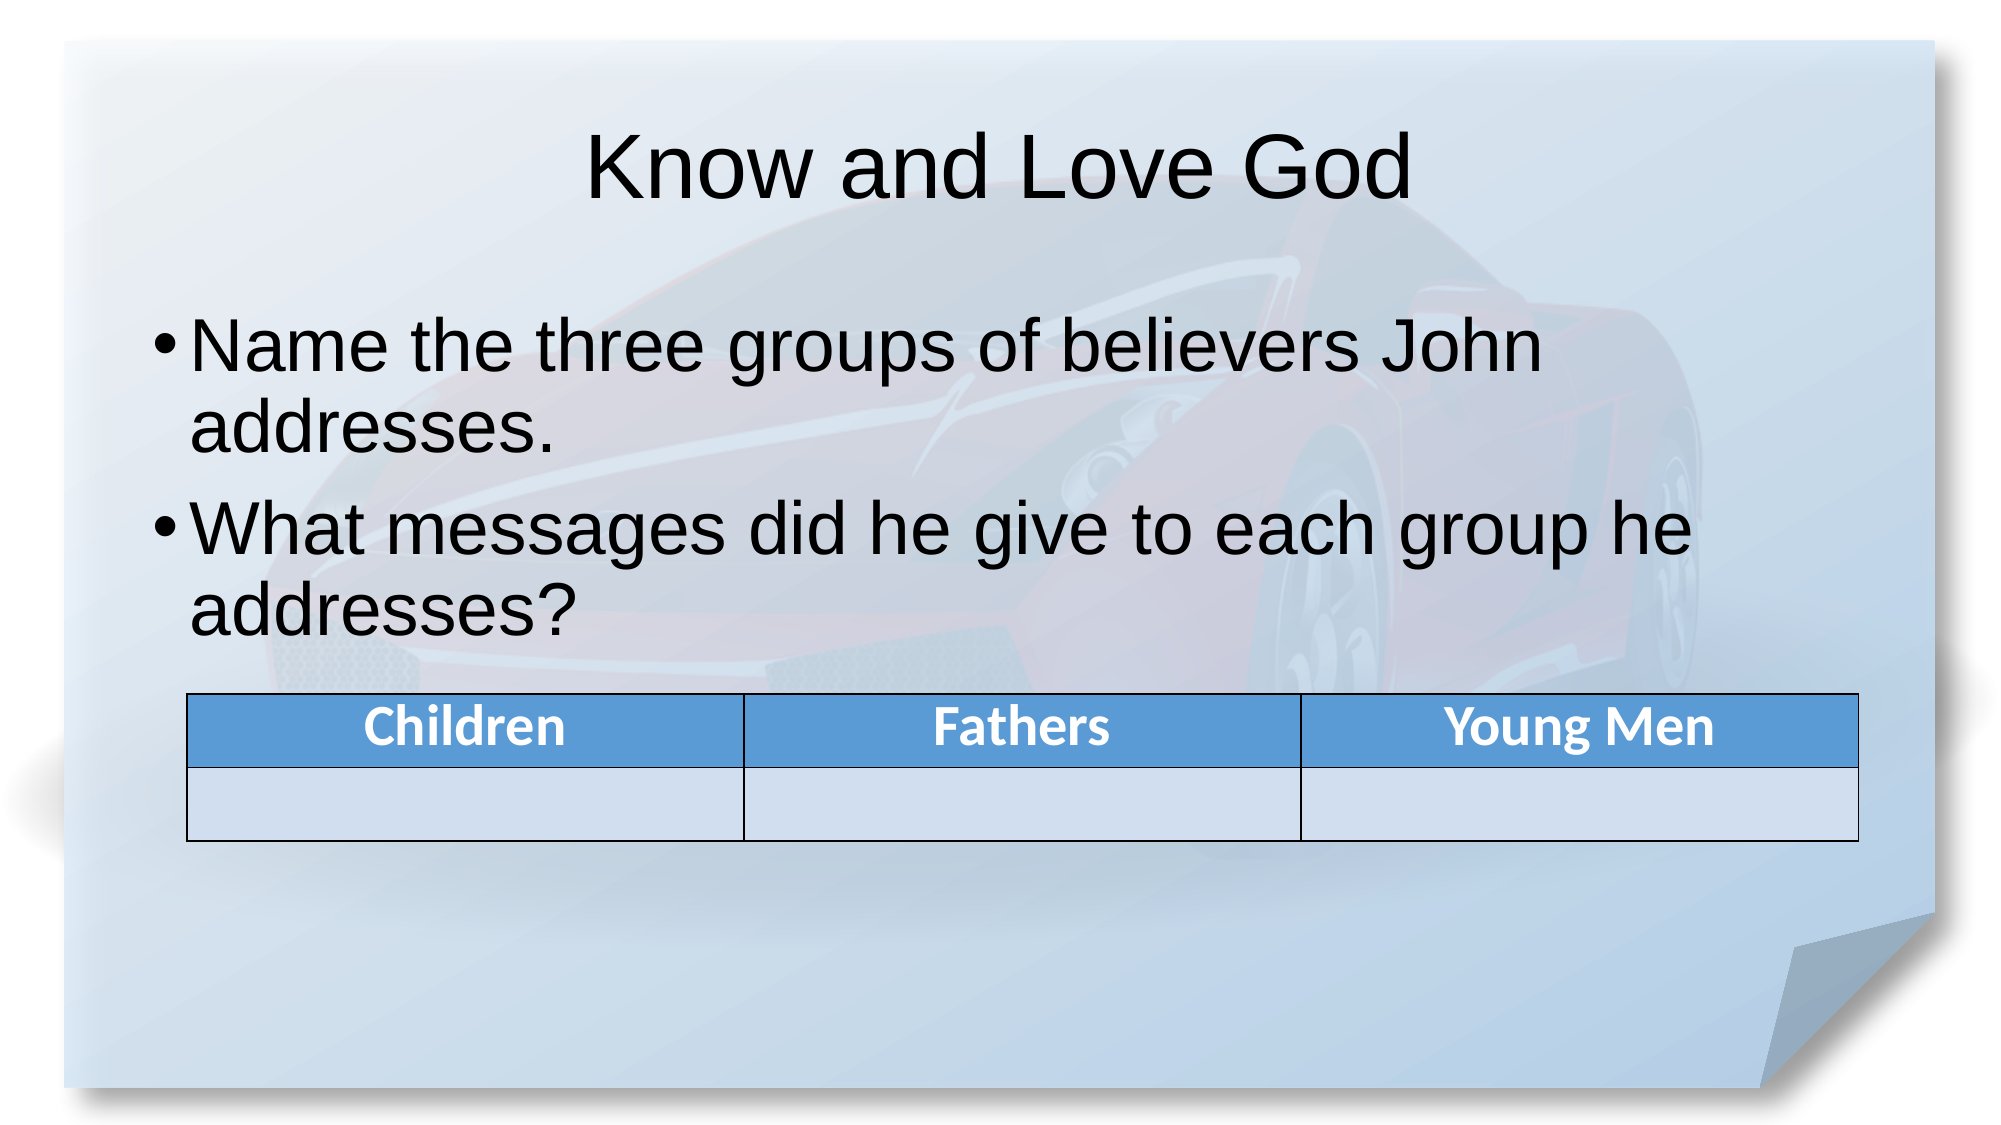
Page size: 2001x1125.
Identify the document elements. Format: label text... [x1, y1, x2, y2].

table_header Children [188, 695, 743, 767]
table_cell [188, 768, 743, 840]
table_header Fathers [745, 695, 1300, 767]
table_cell [745, 768, 1300, 840]
picture [0, 0, 2001, 1125]
list Name the three groups of believers John addresses. What messages did he give to each group he addresses? [137, 299, 1863, 1014]
title Know and Love God [137, 59, 1863, 278]
table_header Young Men [1302, 695, 1858, 767]
table_cell [1302, 768, 1858, 840]
